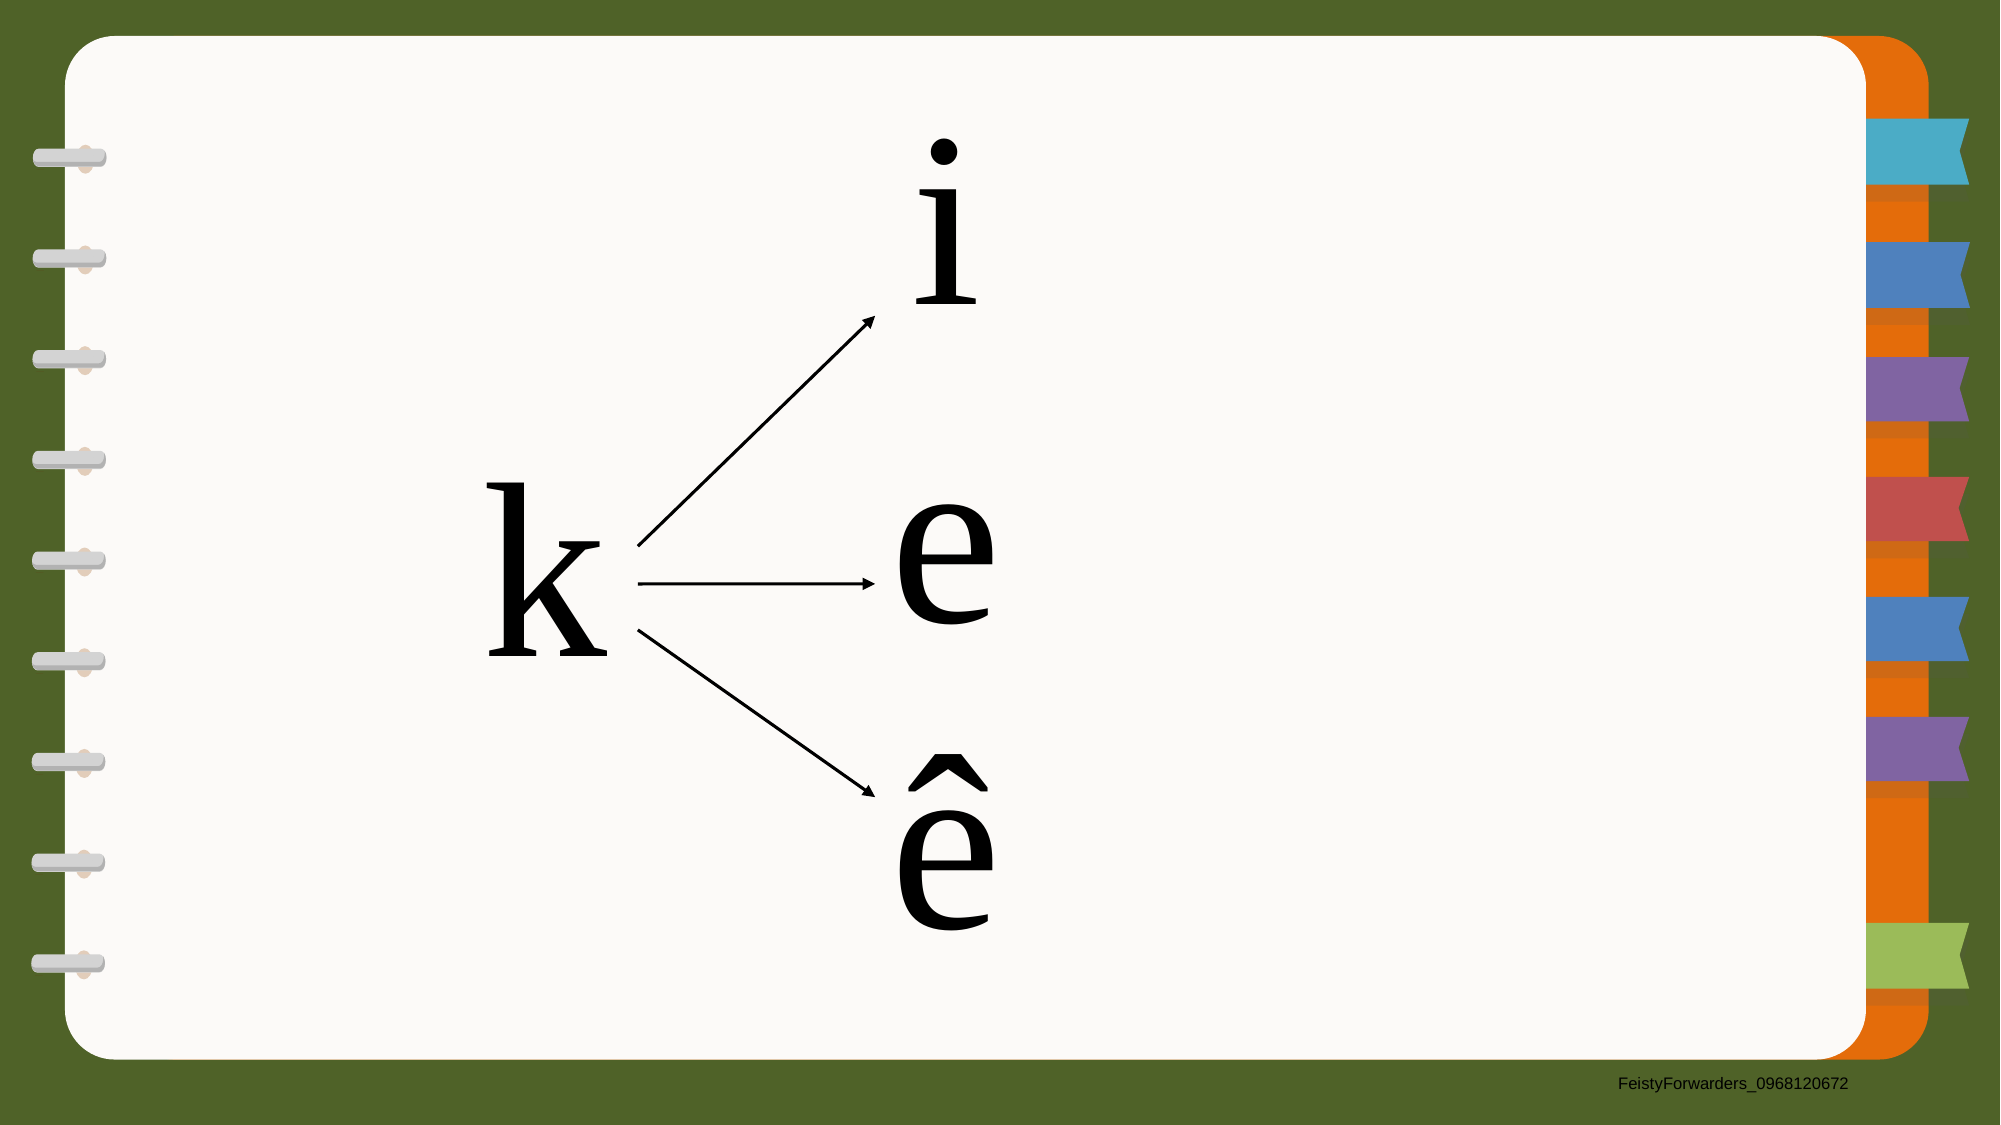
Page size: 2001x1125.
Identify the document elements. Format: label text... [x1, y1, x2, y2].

text_box ê [875, 671, 1017, 986]
text_box e [875, 365, 1017, 671]
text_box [637, 629, 876, 798]
text_box k [467, 399, 623, 715]
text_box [637, 315, 876, 547]
text_box i [896, 47, 996, 363]
